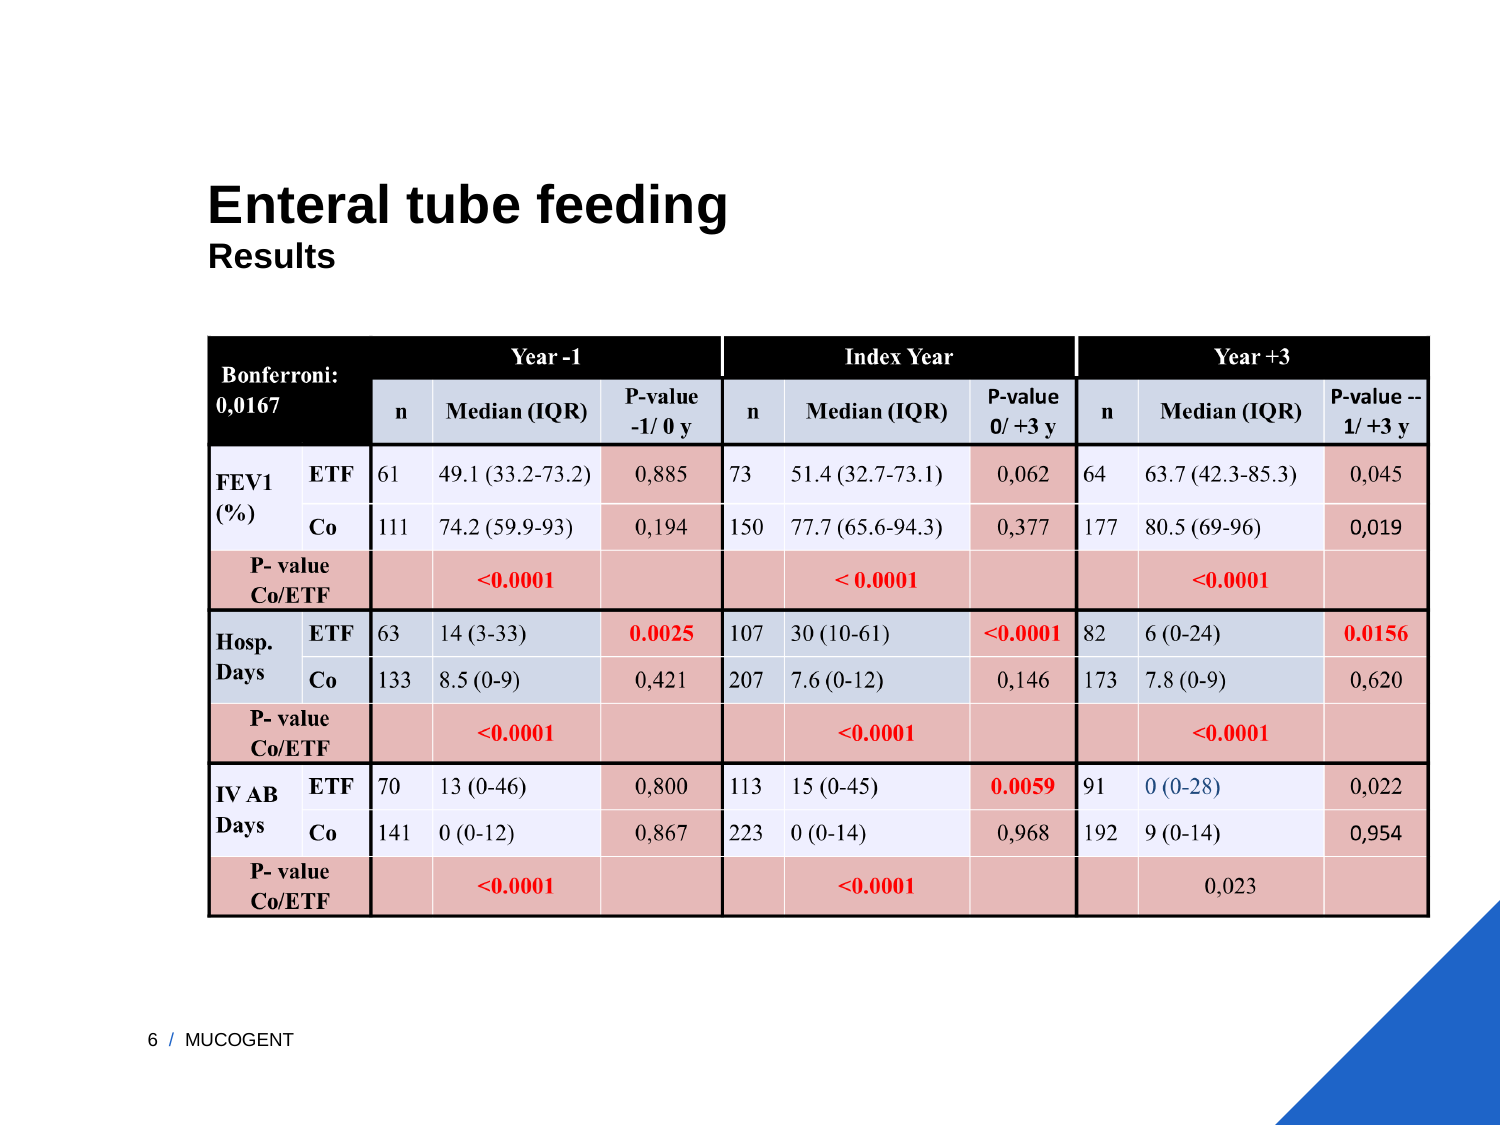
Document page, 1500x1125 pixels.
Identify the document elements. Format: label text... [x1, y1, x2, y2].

picture [207, 334, 1432, 928]
slide_number 6 / [33, 1027, 180, 1051]
list Results [207, 237, 1198, 334]
list Enteral tube feeding [207, 101, 1198, 236]
footer Mucogent [184, 1027, 871, 1051]
